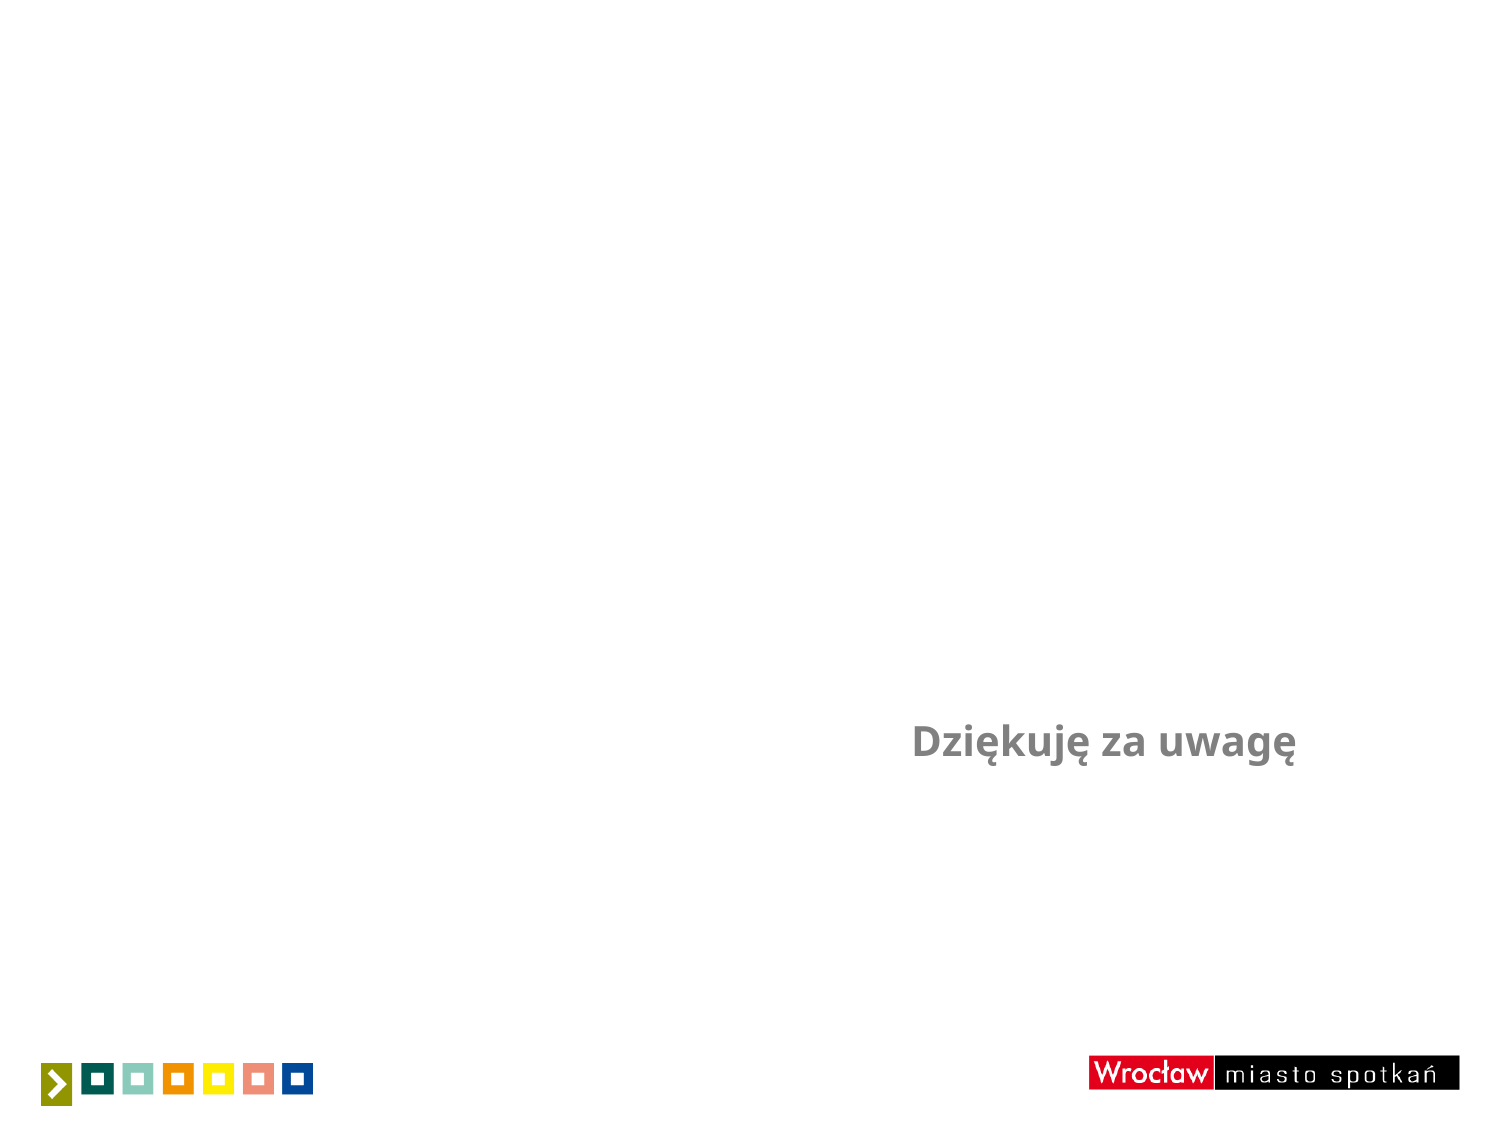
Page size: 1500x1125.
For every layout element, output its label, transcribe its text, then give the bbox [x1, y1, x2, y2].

subtitle Dziękuję za uwagę [187, 590, 1313, 863]
picture [1087, 1053, 1461, 1091]
picture [41, 1063, 313, 1106]
